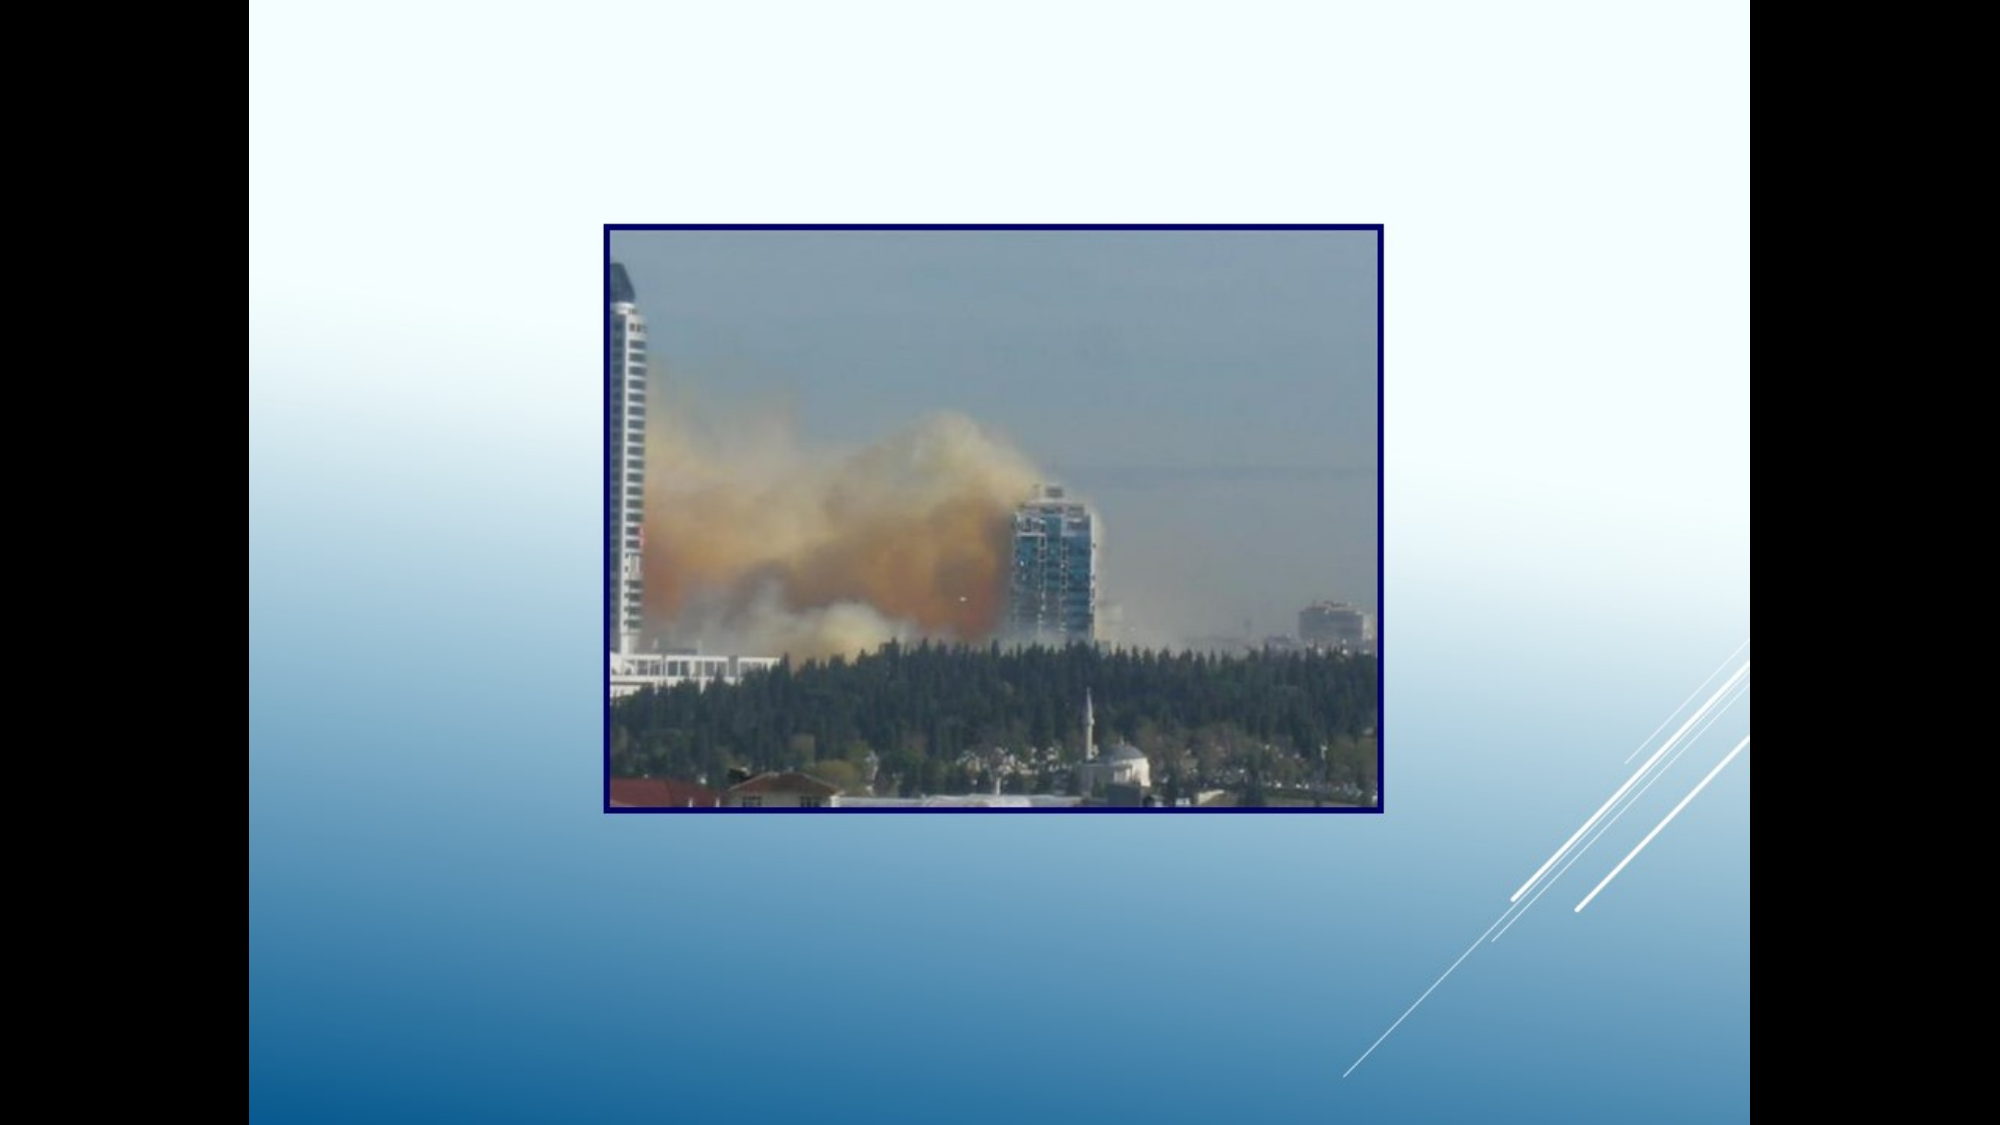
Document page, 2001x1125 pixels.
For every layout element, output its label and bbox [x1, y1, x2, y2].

picture [249, 0, 1750, 1125]
